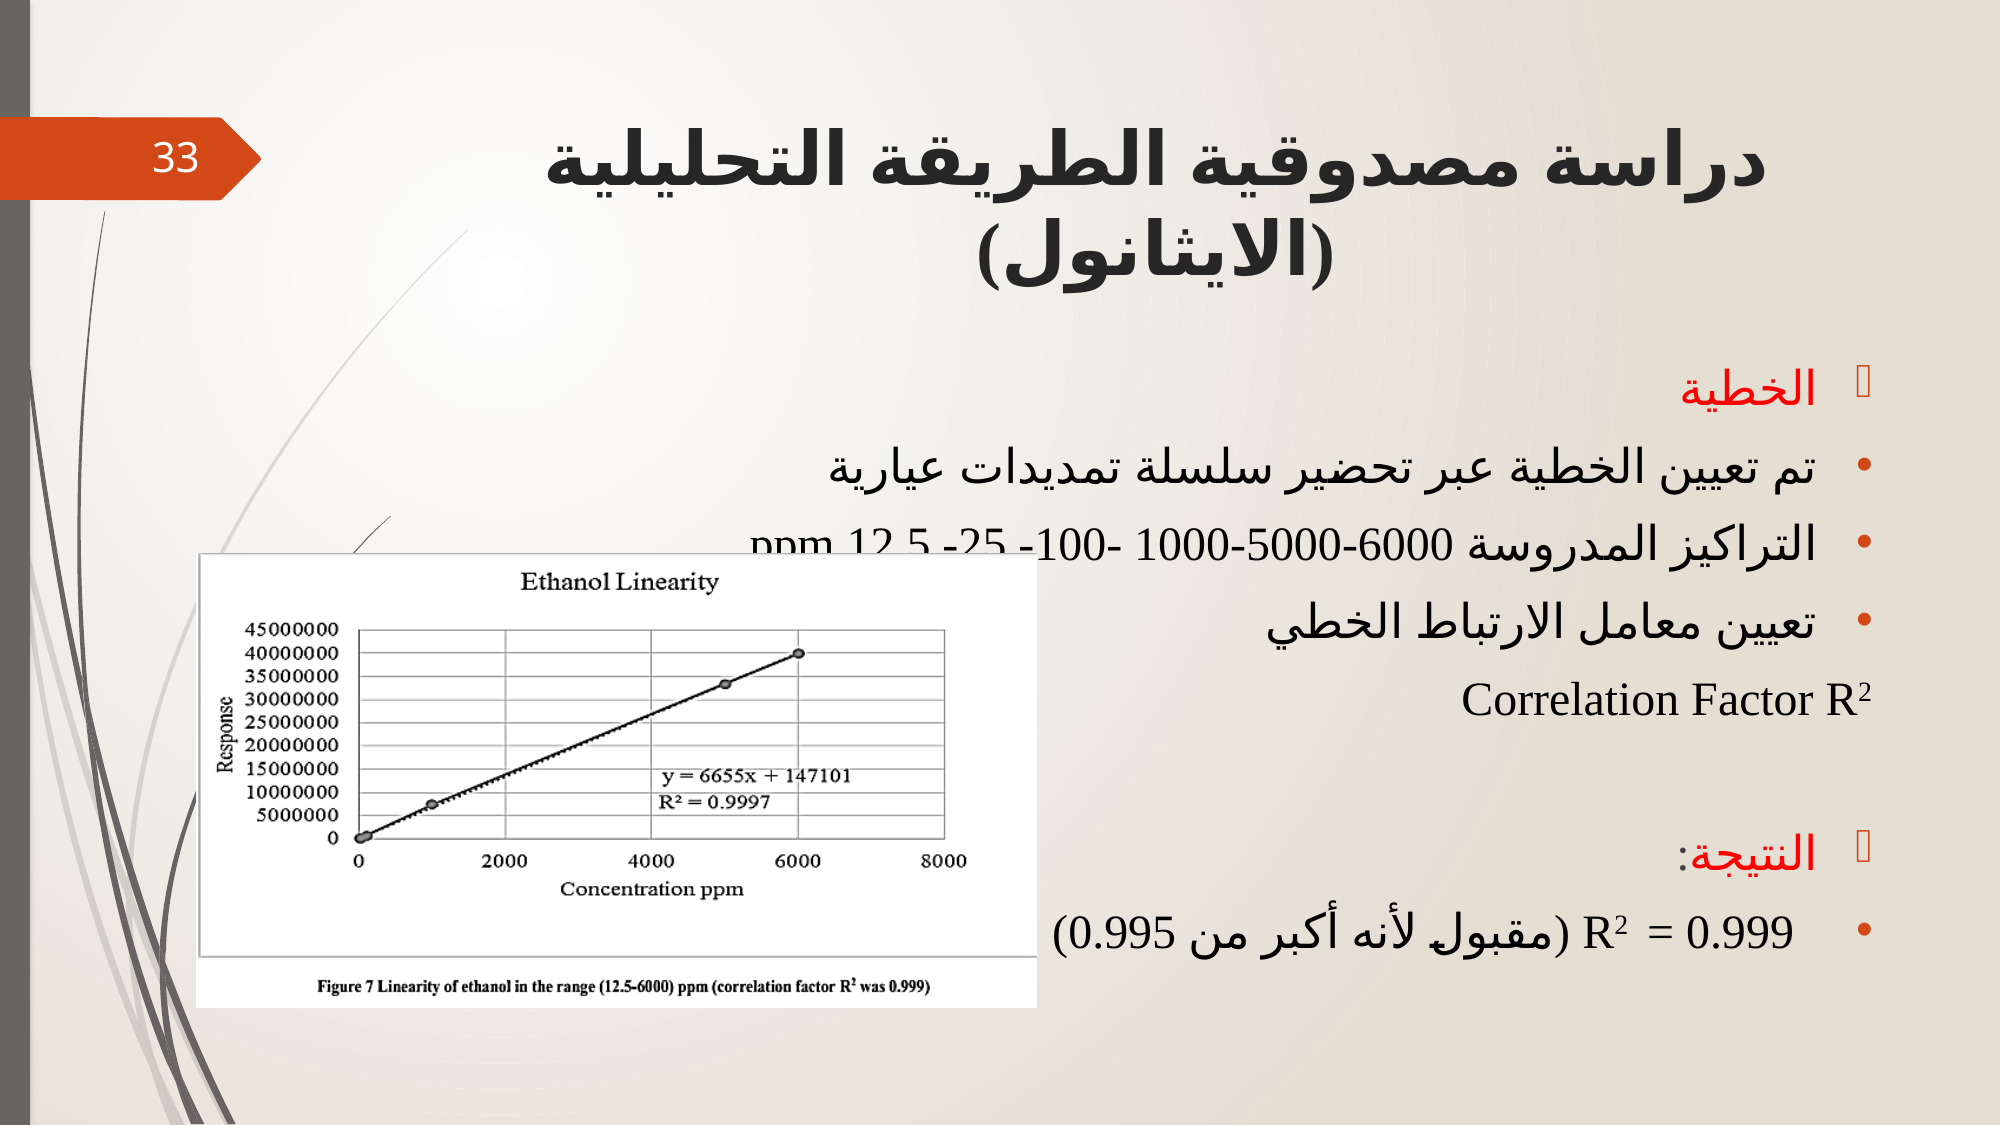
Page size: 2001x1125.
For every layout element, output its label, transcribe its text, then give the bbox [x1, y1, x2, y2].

picture [196, 552, 1037, 1008]
slide_number 33 [87, 129, 216, 190]
list الخطية تم تعيين الخطية عبر تحضير سلسلة تمديدات عيارية التراكيز المدروسة ppm 12.5 -25 -100- 1000-5000-6000 تعيين معامل الارتباط الخطي Correlation Factor R2 النتيجة: R2 = 0.999 (مقبول لأنه أكبر من 0.995) [424, 350, 1888, 970]
title دراسة مصدوقية الطريقة التحليلية (الايثانول) [425, 102, 1888, 313]
